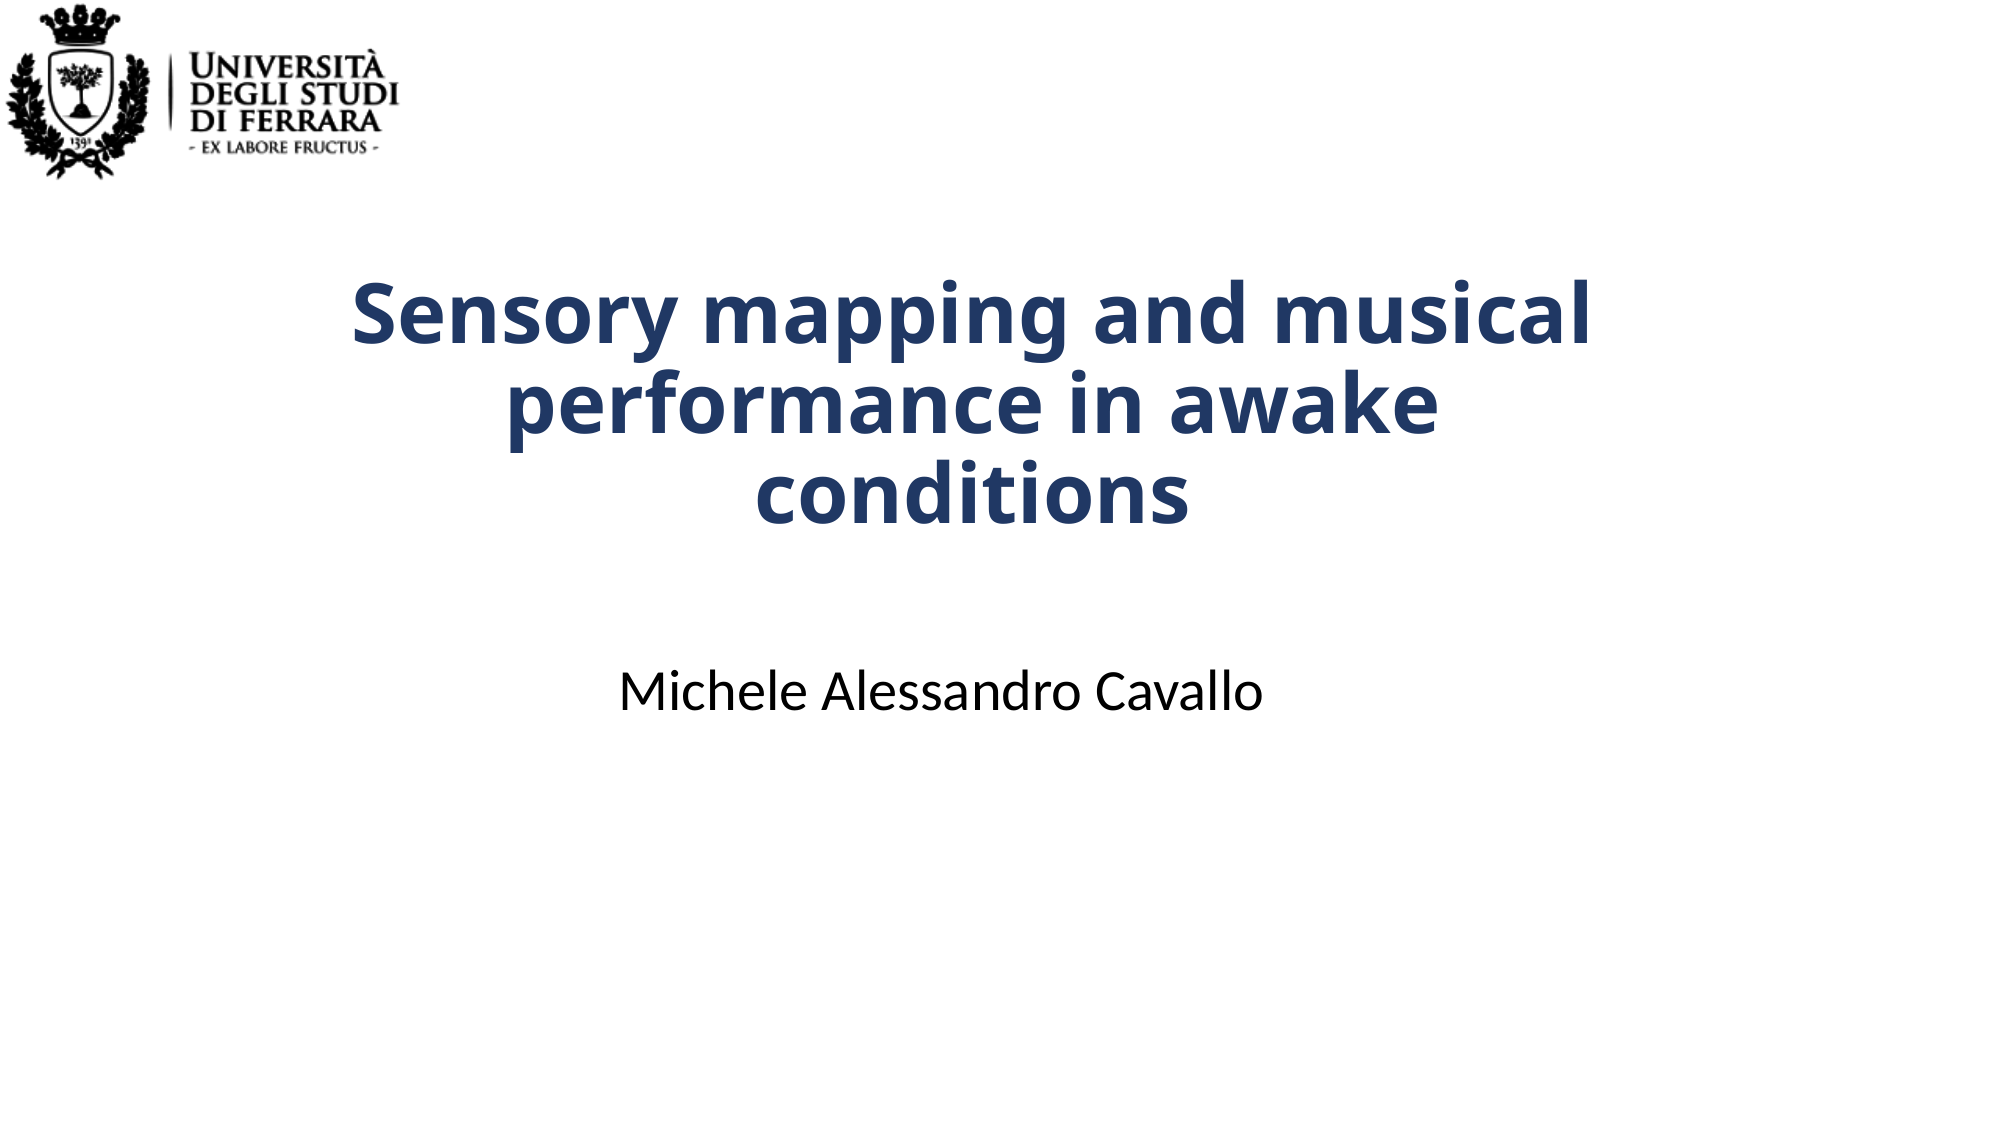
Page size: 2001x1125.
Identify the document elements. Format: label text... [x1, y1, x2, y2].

picture [0, 0, 408, 188]
list Michele Alessandro Cavallo [137, 566, 1746, 880]
title Sensory mapping and musical performance in awake conditions [330, 297, 1616, 516]
